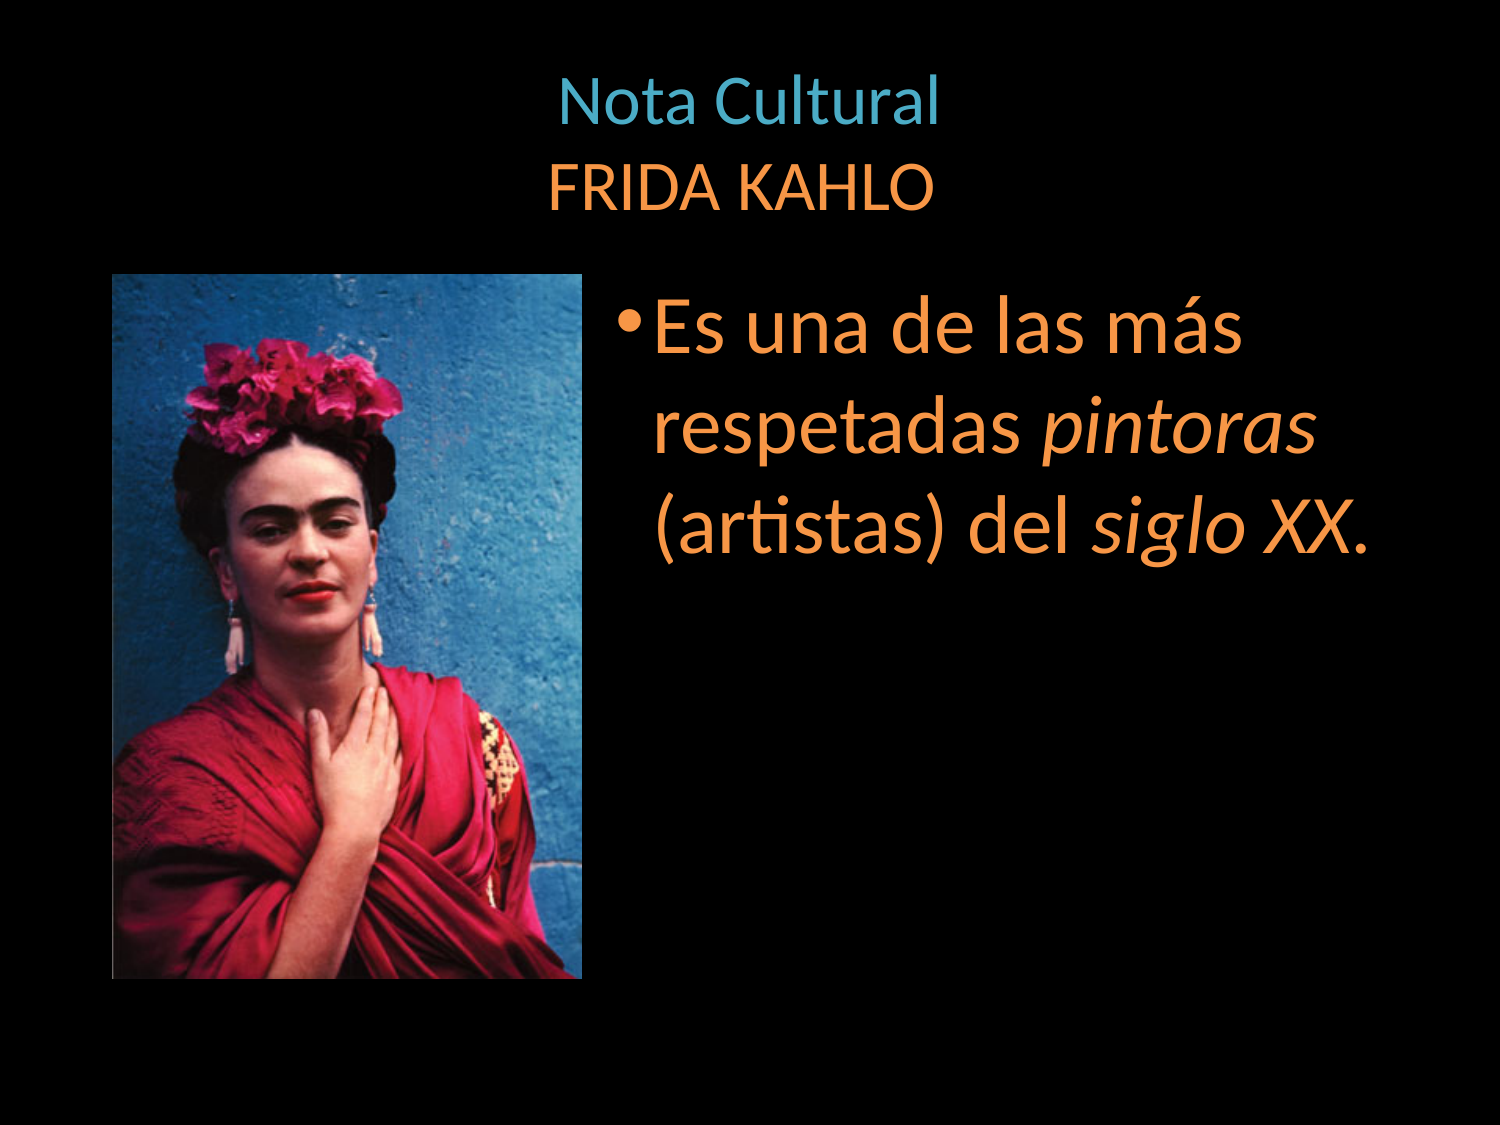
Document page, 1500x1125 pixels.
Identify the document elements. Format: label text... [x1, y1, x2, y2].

title Nota Cultural FRIDA KAHLO [75, 45, 1425, 233]
picture [112, 274, 582, 979]
list Es una de las más respetadas pintoras (artistas) del siglo XX. [75, 262, 1425, 1005]
